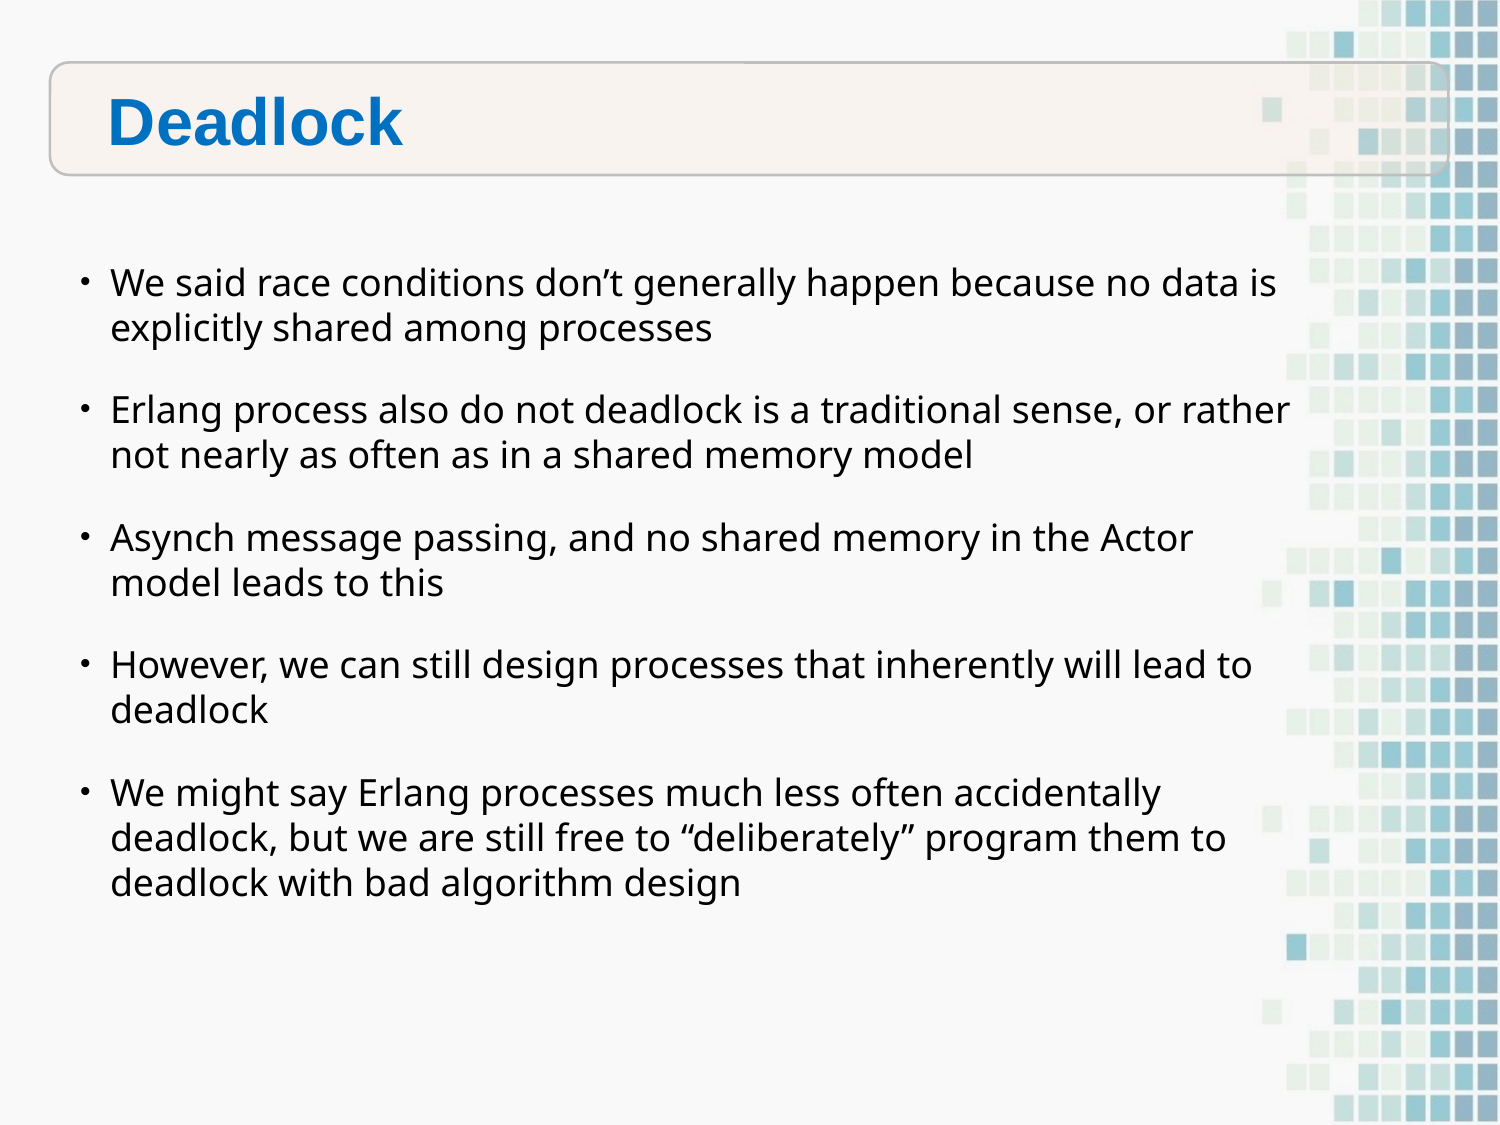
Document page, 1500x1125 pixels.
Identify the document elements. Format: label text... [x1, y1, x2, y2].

text_box [48, 61, 1436, 177]
list Deadlock [75, 62, 1449, 175]
picture [0, 0, 1500, 1125]
text_box We said race conditions don’t generally happen because no data is explicitly shared among processes Erlang process also do not deadlock is a traditional sense, or rather not nearly as often as in a shared memory model Asynch message passing, and no shared memory in the Actor model leads to this However, we can still design processes that inherently will lead to deadlock We might say Erlang processes much less often accidentally deadlock, but we are still free to “deliberately” program them to deadlock with bad algorithm design [49, 212, 1325, 950]
